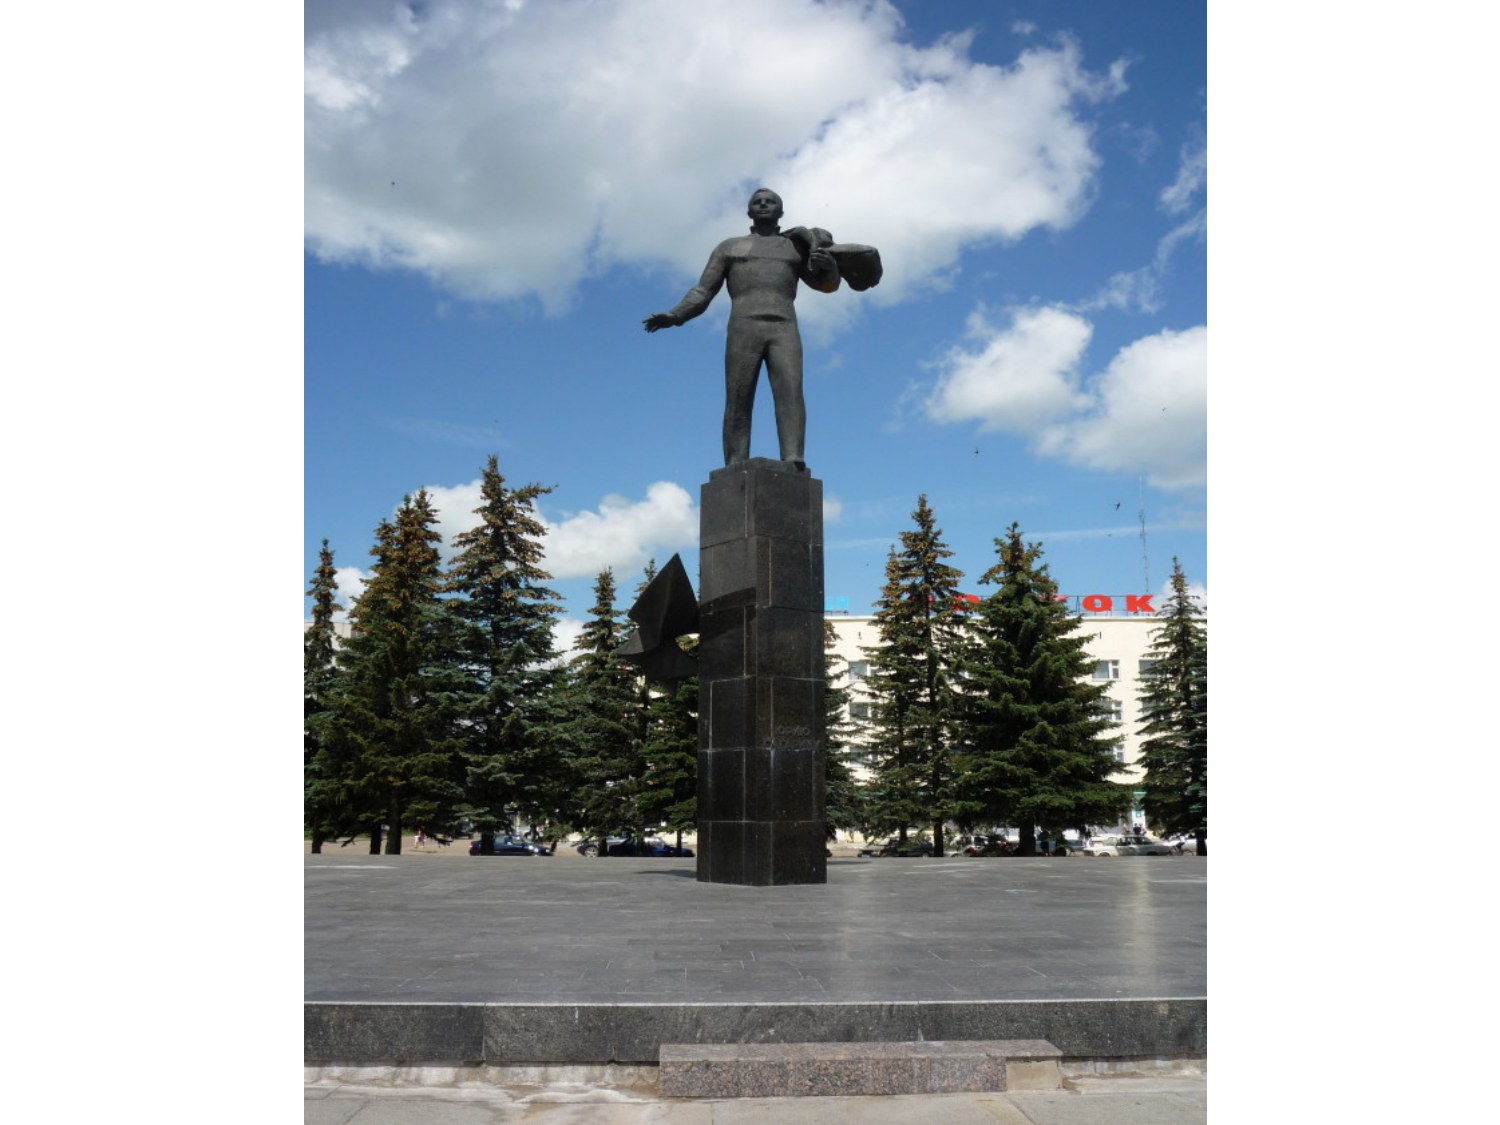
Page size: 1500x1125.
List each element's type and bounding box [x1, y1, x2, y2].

picture [304, 0, 1208, 1125]
